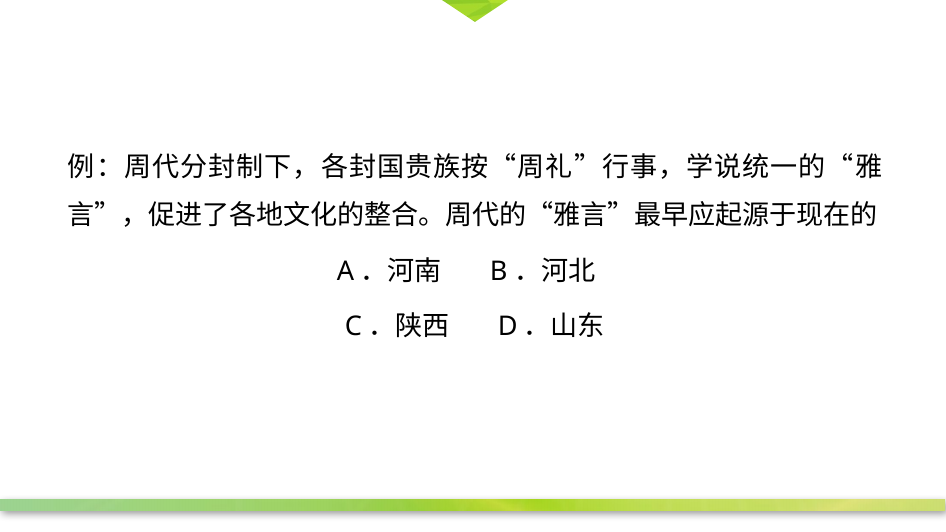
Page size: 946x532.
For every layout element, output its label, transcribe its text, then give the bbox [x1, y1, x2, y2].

picture [0, 499, 945, 511]
text_box 例：周代分封制下，各封国贵族按“周礼”行事，学说统一的“雅言”，促进了各地文化的整合。周代的“雅言”最早应起源于现在的 A．河南 B．河北 C．陕西 D．山东 [59, 128, 890, 346]
text_box [440, 0, 510, 24]
